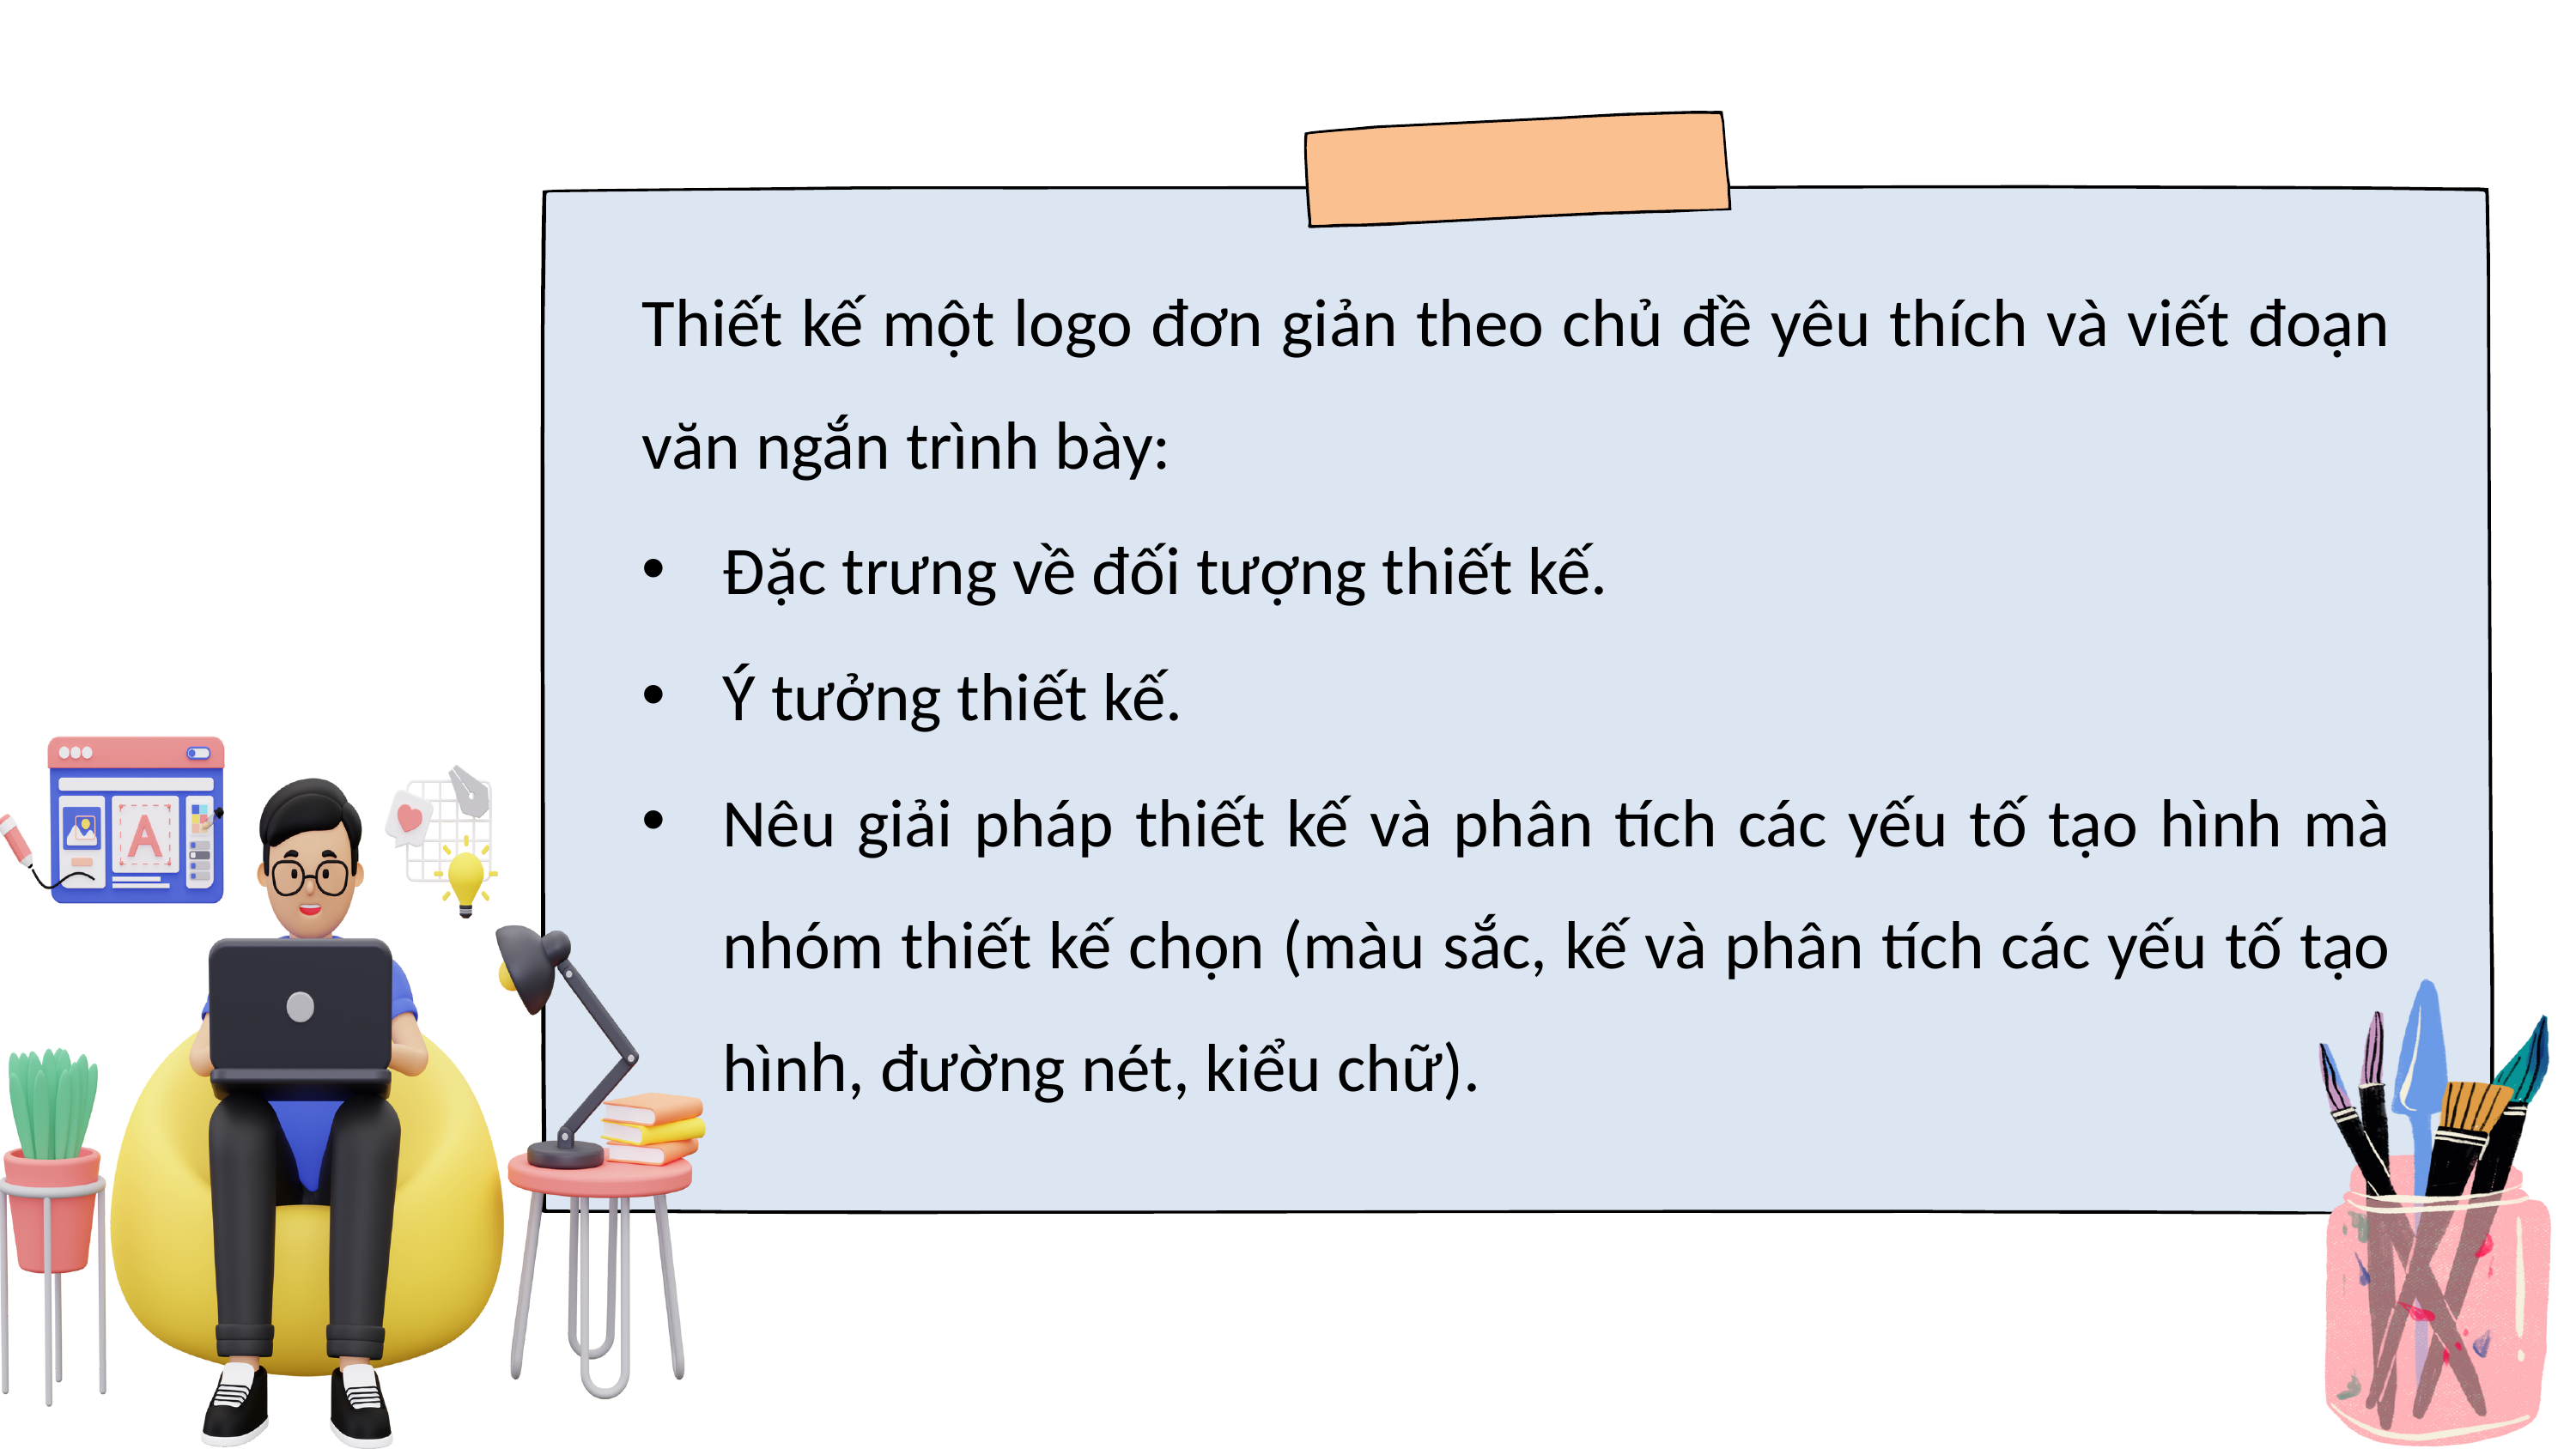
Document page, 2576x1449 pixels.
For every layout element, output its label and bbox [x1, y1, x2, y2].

text_box [1304, 118, 1729, 221]
picture [2318, 979, 2552, 1446]
text_box [540, 185, 2494, 1216]
picture [0, 736, 707, 1449]
